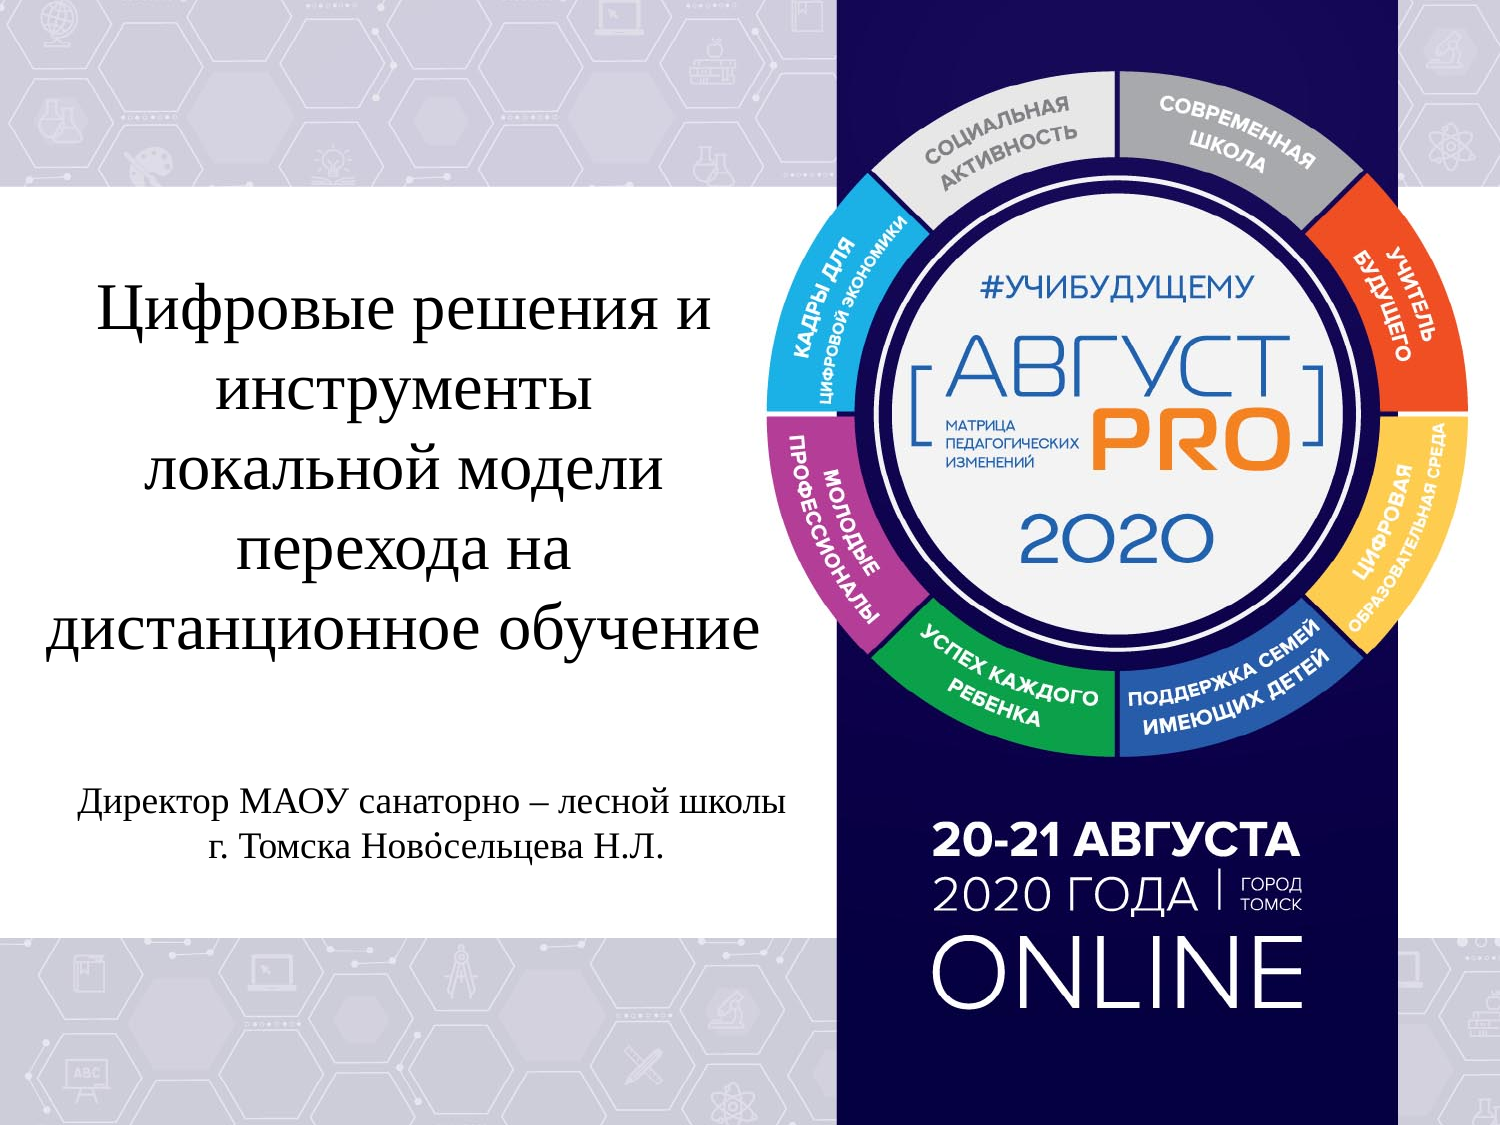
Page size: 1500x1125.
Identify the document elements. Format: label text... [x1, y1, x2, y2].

text_box Директор МАОУ санаторно – лесной школы г. Томска Новосельцева Н.Л. [62, 769, 812, 874]
text_box Цифровые решения и инструменты локальной модели перехода на дистанционное обучение [29, 255, 780, 670]
picture [0, 0, 1500, 1125]
